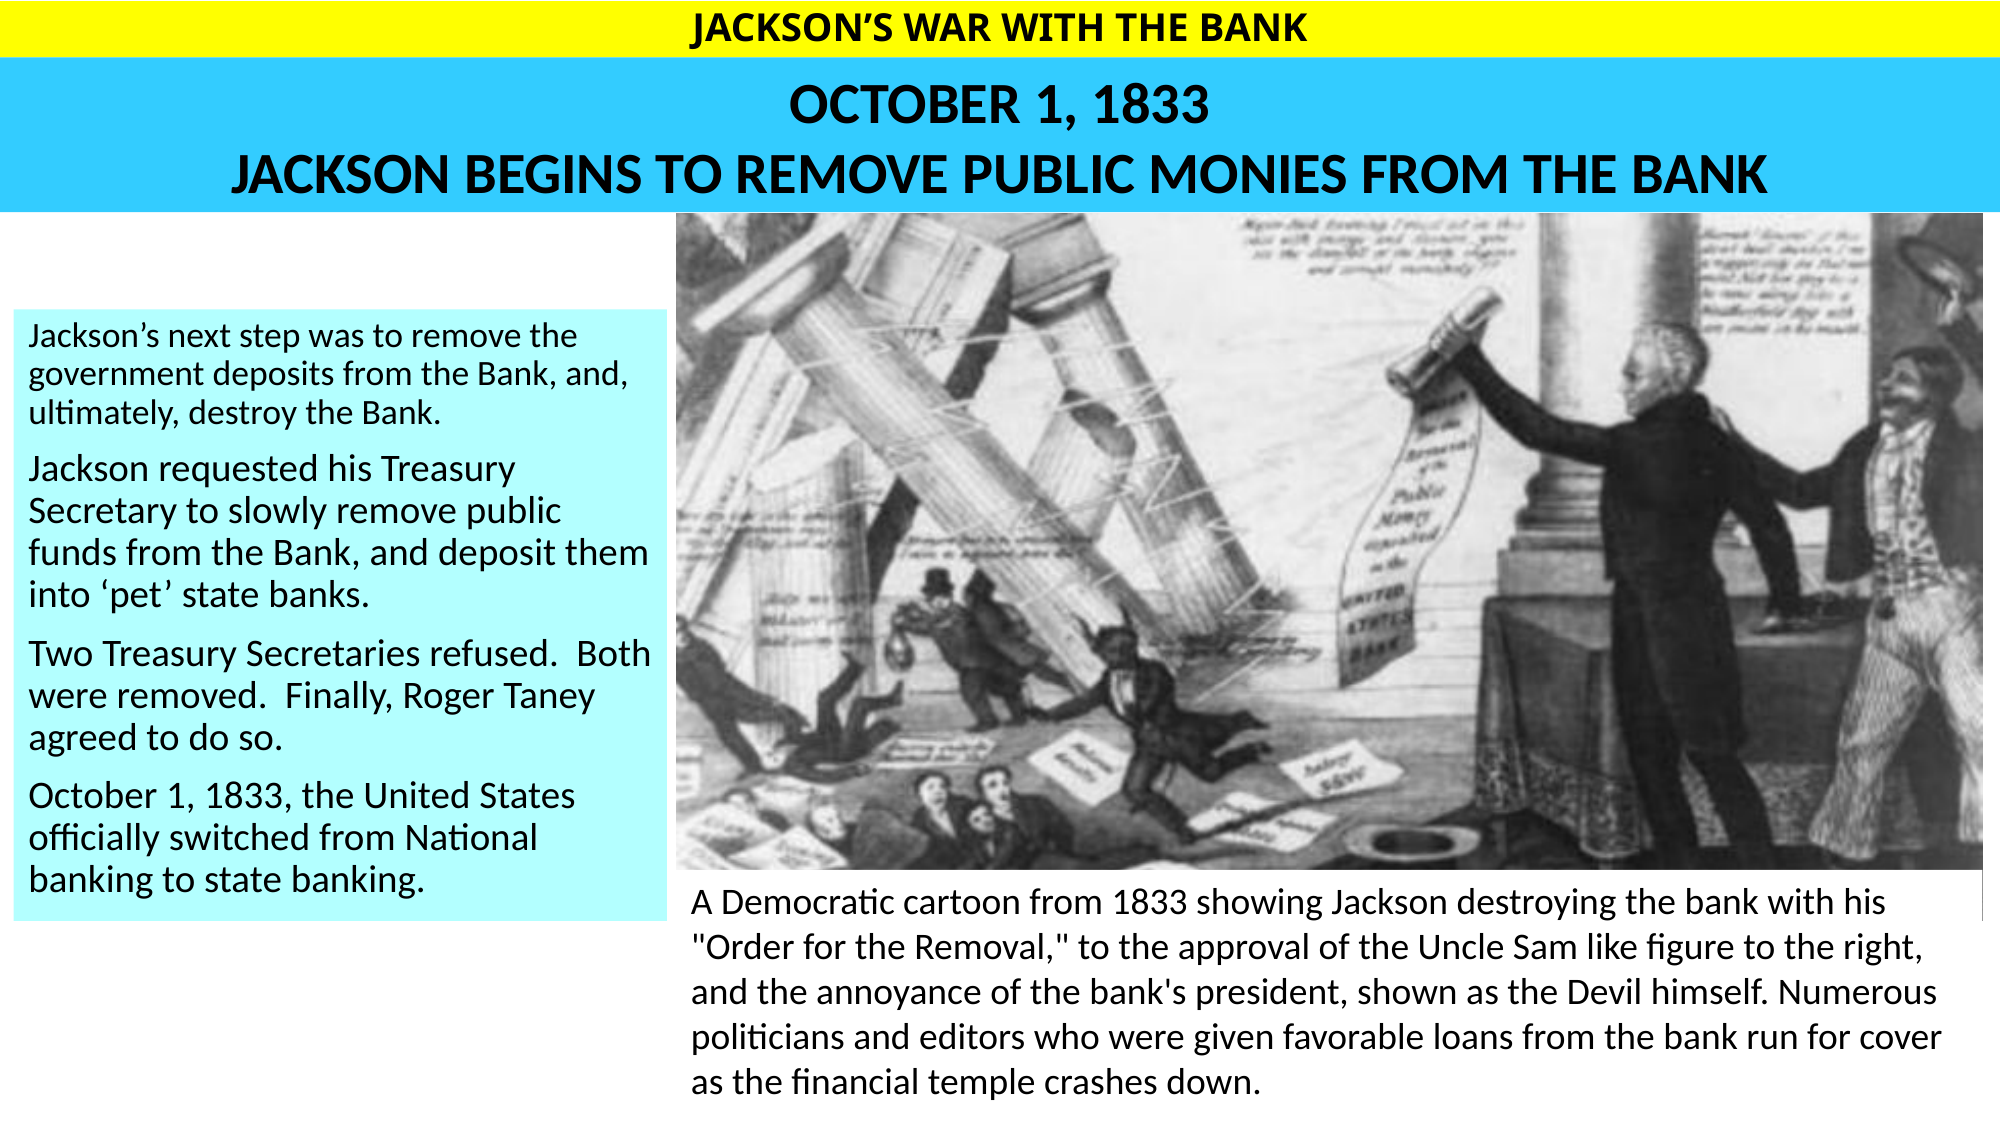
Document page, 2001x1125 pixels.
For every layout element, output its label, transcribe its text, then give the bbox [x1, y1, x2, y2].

text_box OCTOBER 1, 1833 JACKSON BEGINS TO REMOVE PUBLIC MONIES FROM THE BANK [0, 57, 2000, 213]
picture [675, 213, 1983, 922]
text_box Jackson’s next step was to remove the government deposits from the Bank, and, ultimately, destroy the Bank. Jackson requested his Treasury Secretary to slowly remove public funds from the Bank, and deposit them into ‘pet’ state banks. Two Treasury Secretaries refused. Both were removed. Finally, Roger Taney agreed to do so. October 1, 1833, the United States officially switched from National banking to state banking. [13, 309, 667, 921]
text_box JACKSON’S WAR WITH THE BANK [0, 1, 2000, 57]
text_box A Democratic cartoon from 1833 showing Jackson destroying the bank with his "Order for the Removal," to the approval of the Uncle Sam like figure to the right, and the annoyance of the bank's president, shown as the Devil himself. Numerous politicians and editors who were given favorable loans from the bank run for cover as the financial temple crashes down. [676, 929, 1983, 1110]
